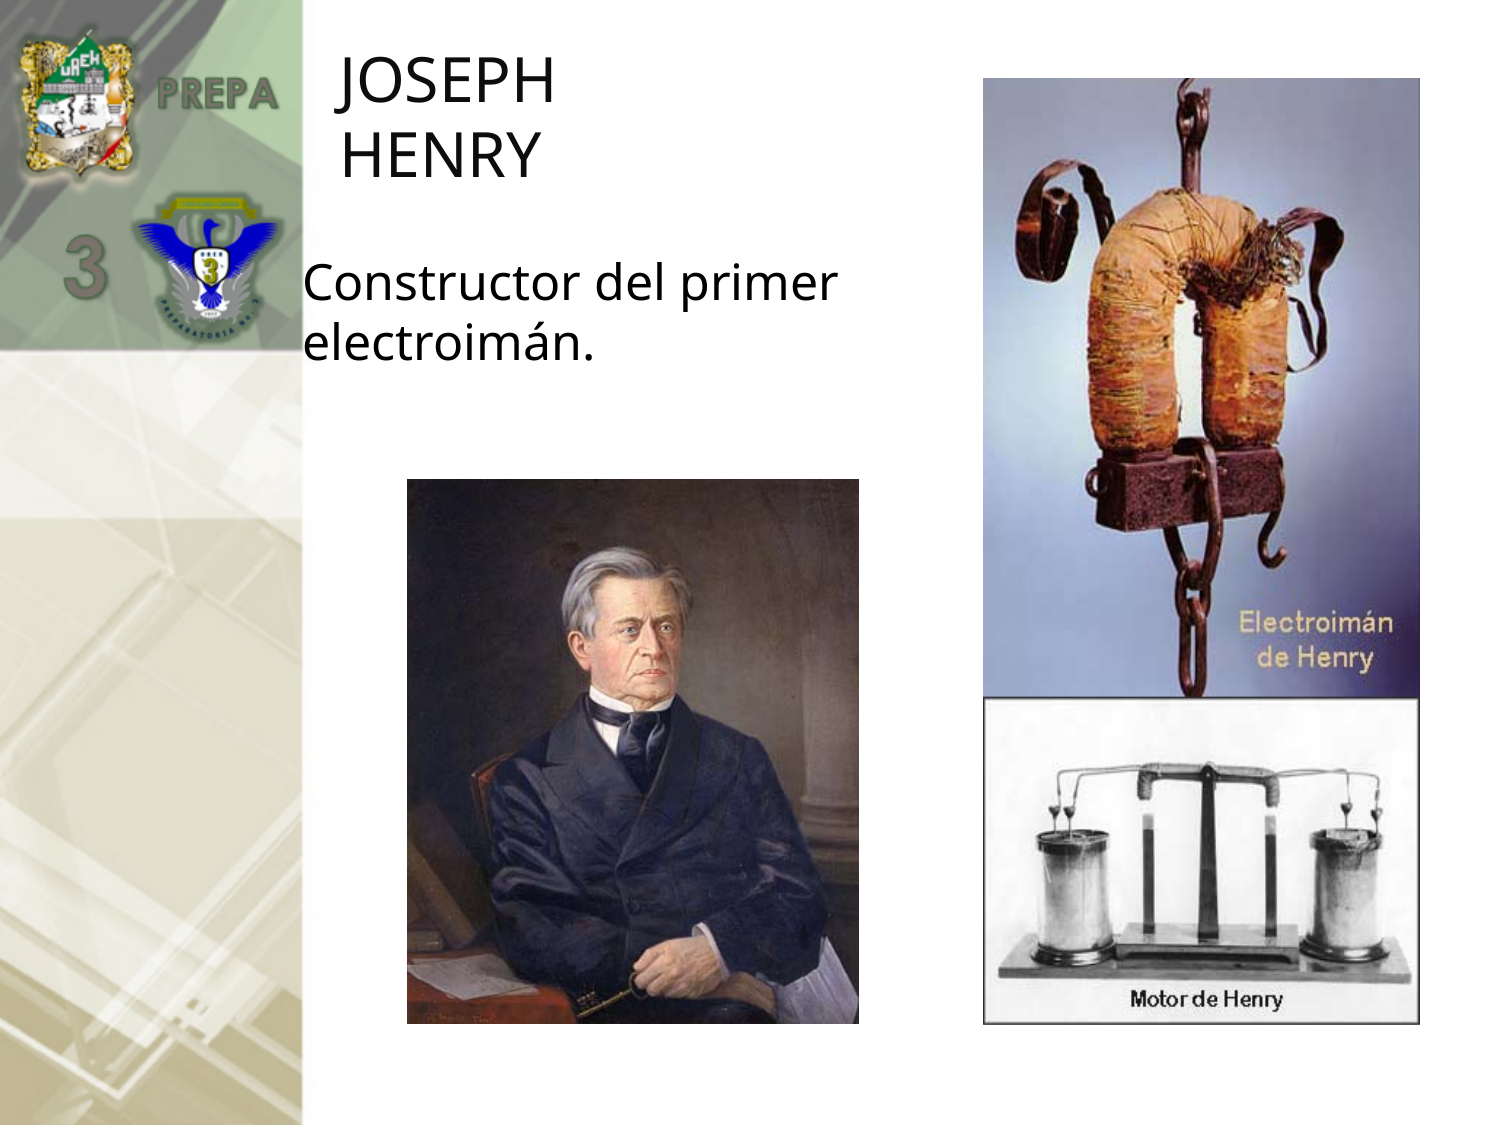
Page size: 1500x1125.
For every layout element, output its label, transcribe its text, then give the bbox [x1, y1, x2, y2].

picture [0, 0, 1500, 1125]
text_box Joseph Henry [324, 30, 776, 198]
text_box Constructor del primer electroimán. [287, 243, 921, 397]
